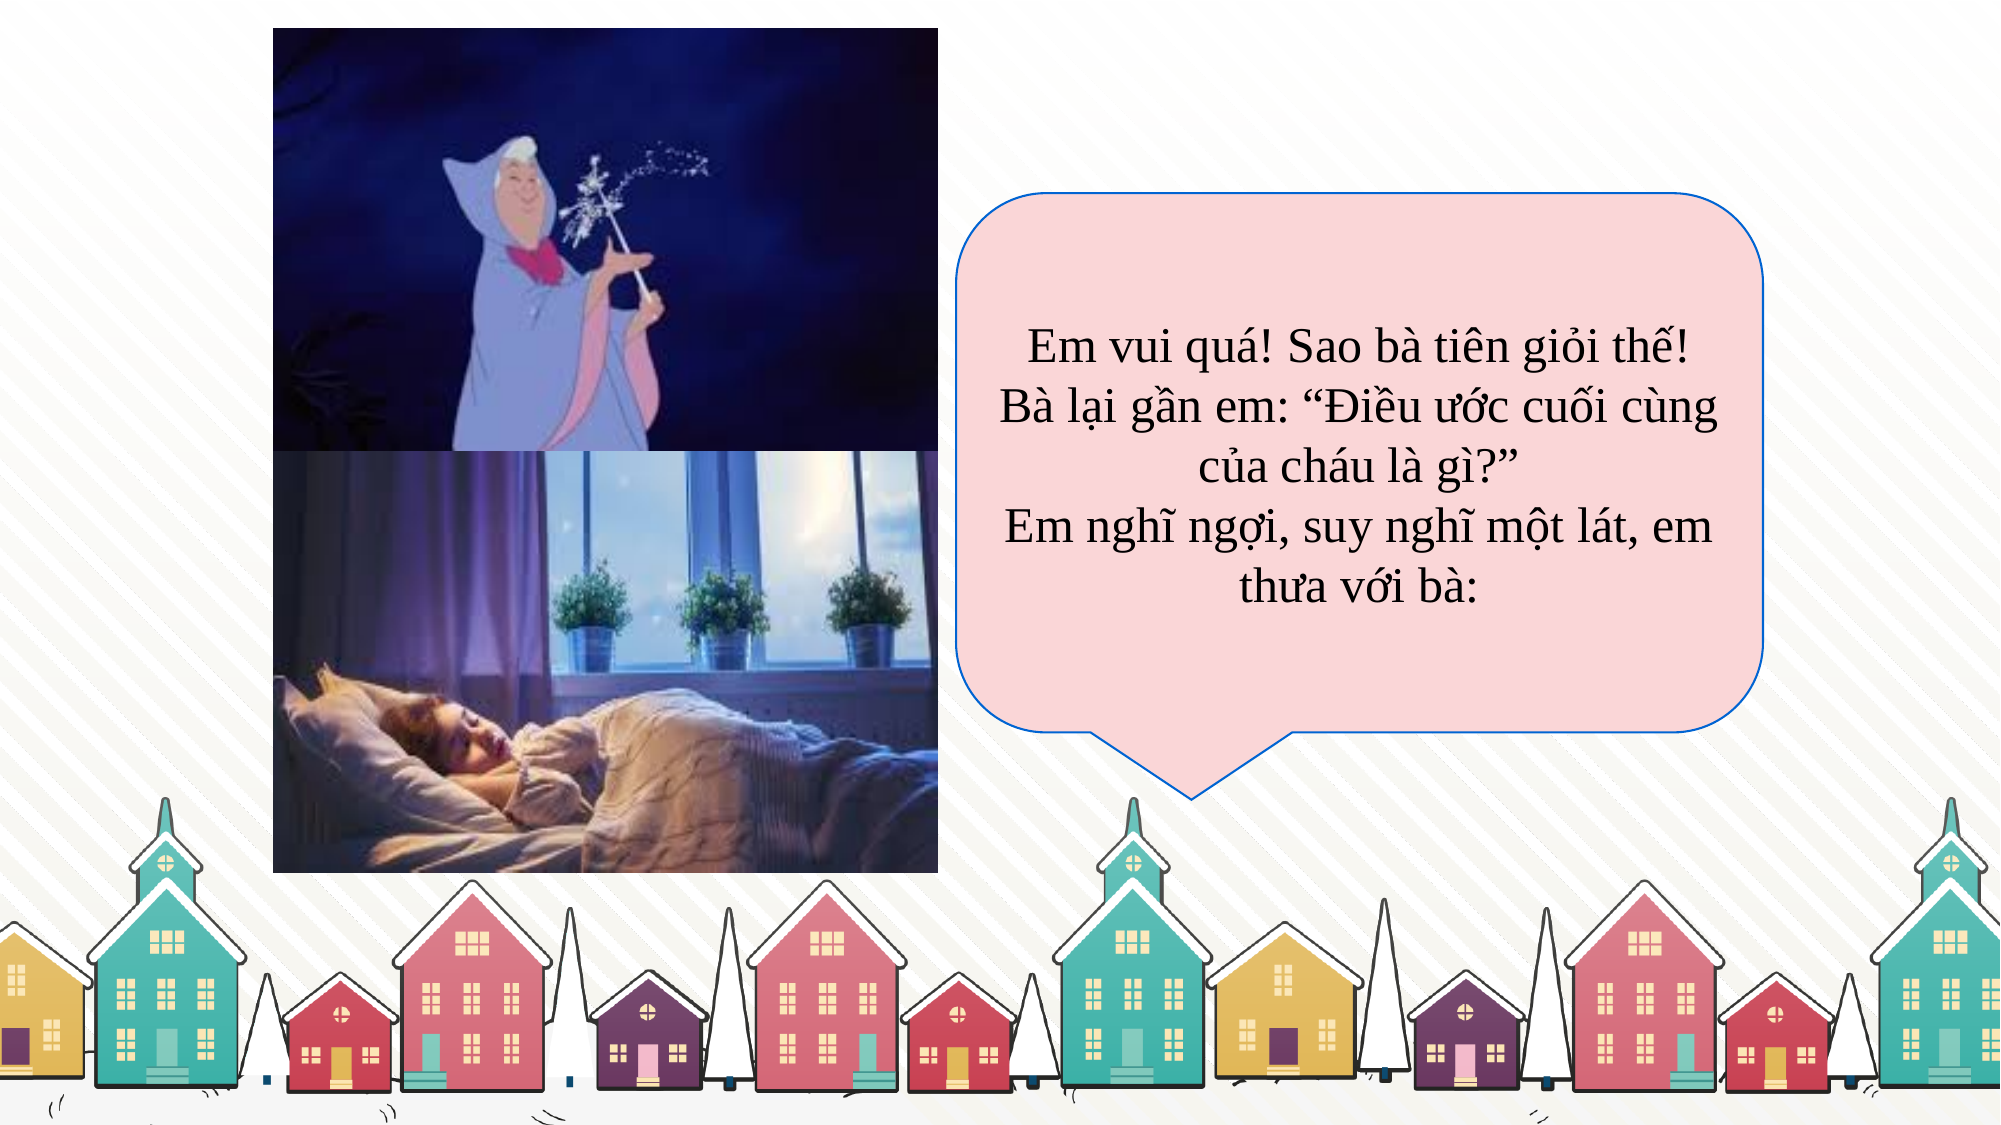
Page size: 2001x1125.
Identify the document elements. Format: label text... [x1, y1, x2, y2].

text_box Em vui quá! Sao bà tiên giỏi thế! Bà lại gần em: “Điều ước cuối cùng của cháu là gì?” Em nghĩ ngợi, suy nghĩ một lát, em thưa với bà: [954, 192, 1765, 802]
picture [0, 1035, 2000, 1125]
picture [273, 28, 938, 873]
text_box Sự việc 1,sự việc 2,sự việc 3...sự việc kết thúc. Kết hợp miêu tả ngoại hình của nhân vật. Hành động việc làm, lời nói. [0, 907, 2000, 965]
